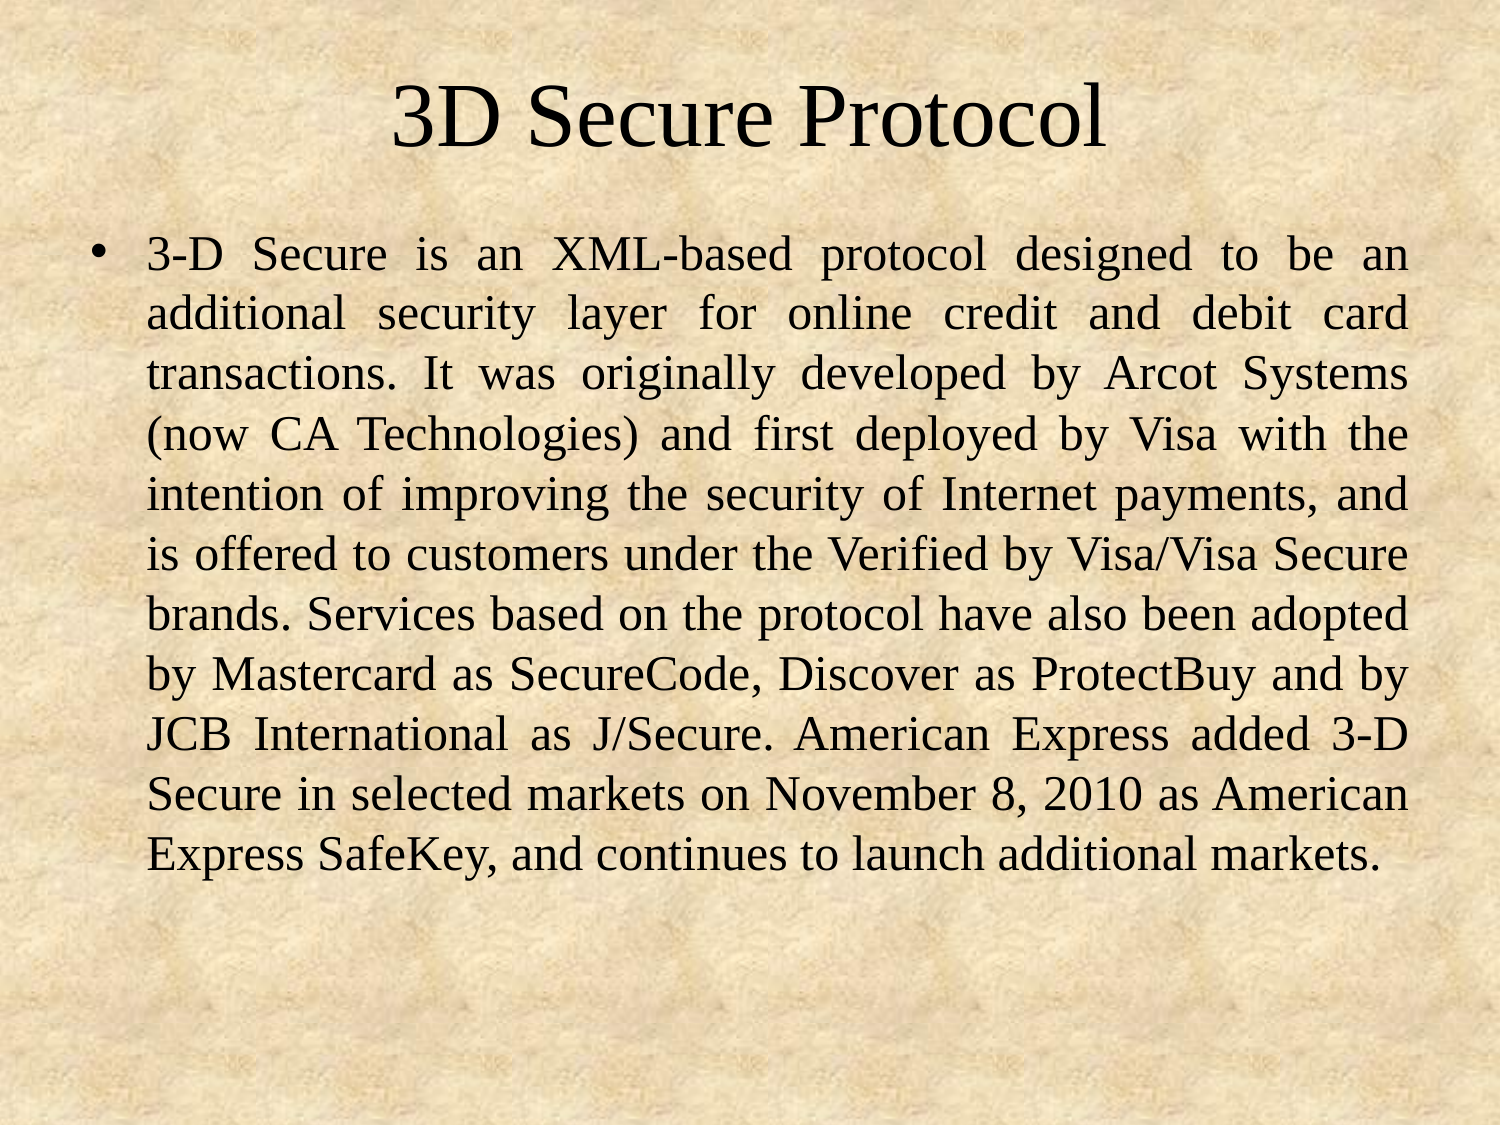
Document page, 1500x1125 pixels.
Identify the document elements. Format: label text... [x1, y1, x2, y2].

list 3-D Secure is an XML-based protocol designed to be an additional security layer for online credit and debit card transactions. It was originally developed by Arcot Systems (now CA Technologies) and first deployed by Visa with the intention of improving the security of Internet payments, and is offered to customers under the Verified by Visa/Visa Secure brands. Services based on the protocol have also been adopted by Mastercard as SecureCode, Discover as ProtectBuy and by JCB International as J/Secure. American Express added 3-D Secure in selected markets on November 8, 2010 as American Express SafeKey, and continues to launch additional markets. [75, 212, 1425, 1005]
title 3D Secure Protocol [75, 45, 1425, 175]
picture [0, 0, 1500, 1125]
